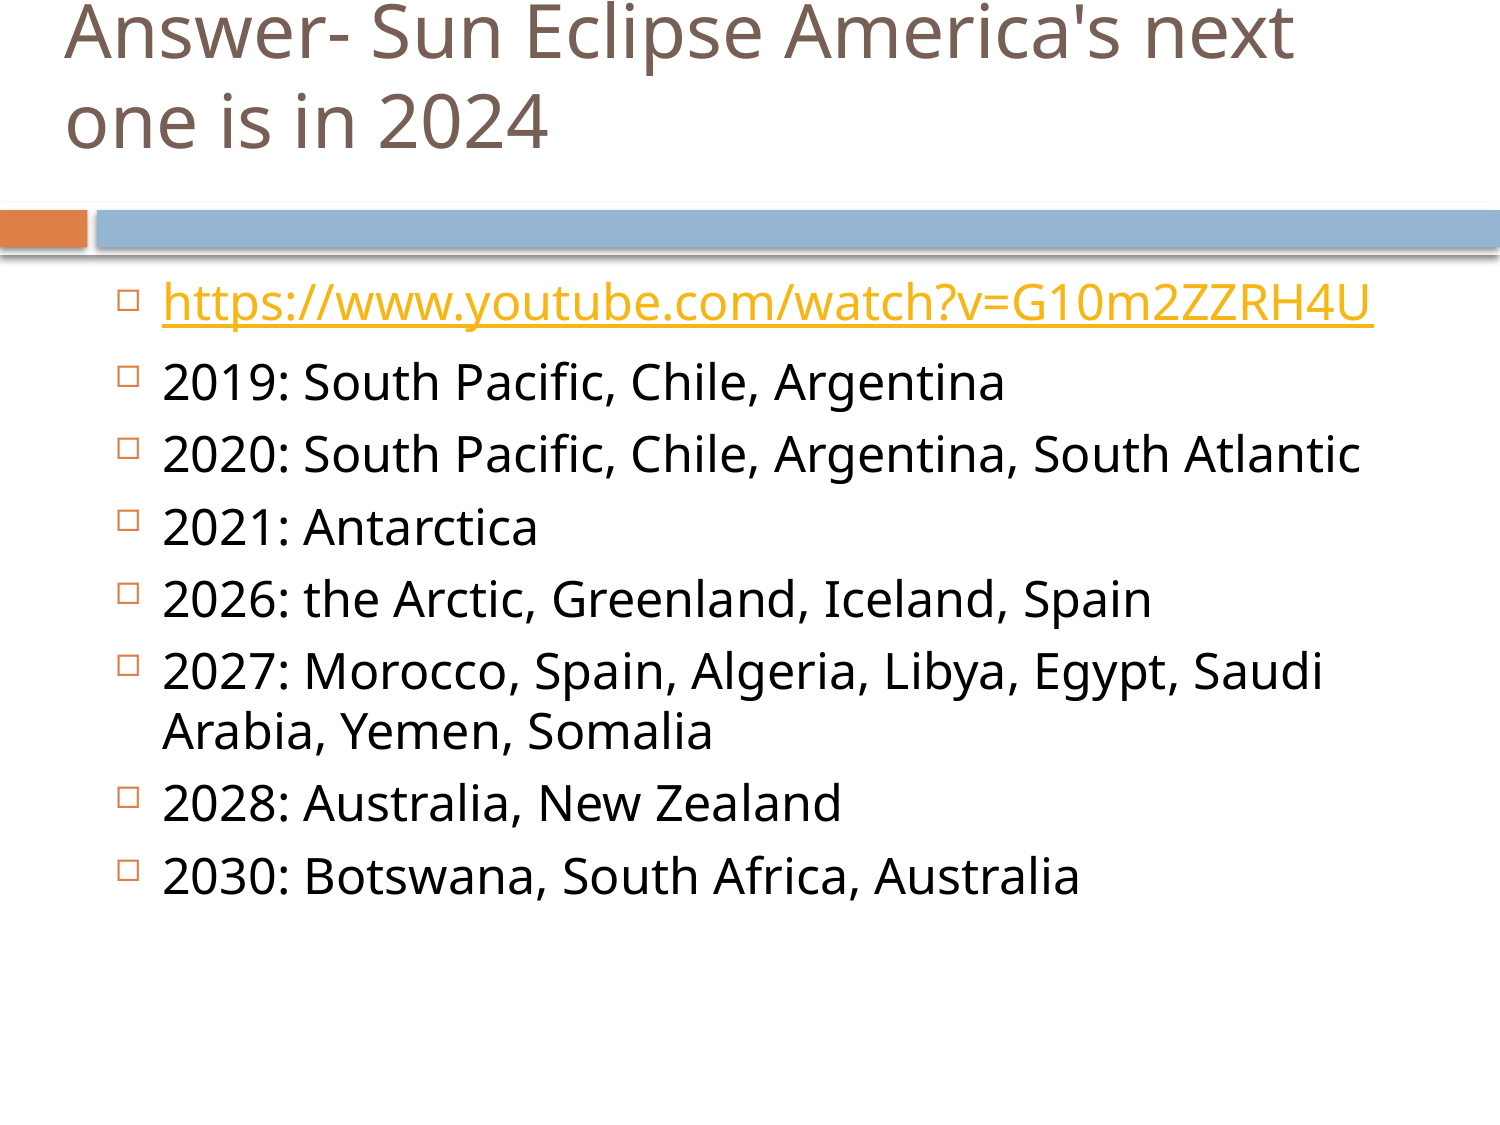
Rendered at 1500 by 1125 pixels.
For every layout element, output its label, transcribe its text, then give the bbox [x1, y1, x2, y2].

list https://www.youtube.com/watch?v=G10m2ZZRH4U 2019: South Pacific, Chile, Argentina 2020: South Pacific, Chile, Argentina, South Atlantic 2021: Antarctica 2026: the Arctic, Greenland, Iceland, Spain 2027: Morocco, Spain, Algeria, Libya, Egypt, Saudi Arabia, Yemen, Somalia 2028: Australia, New Zealand 2030: Botswana, South Africa, Australia [100, 262, 1438, 1000]
title Answer- Sun Eclipse America's next one is in 2024 [50, 37, 1438, 200]
